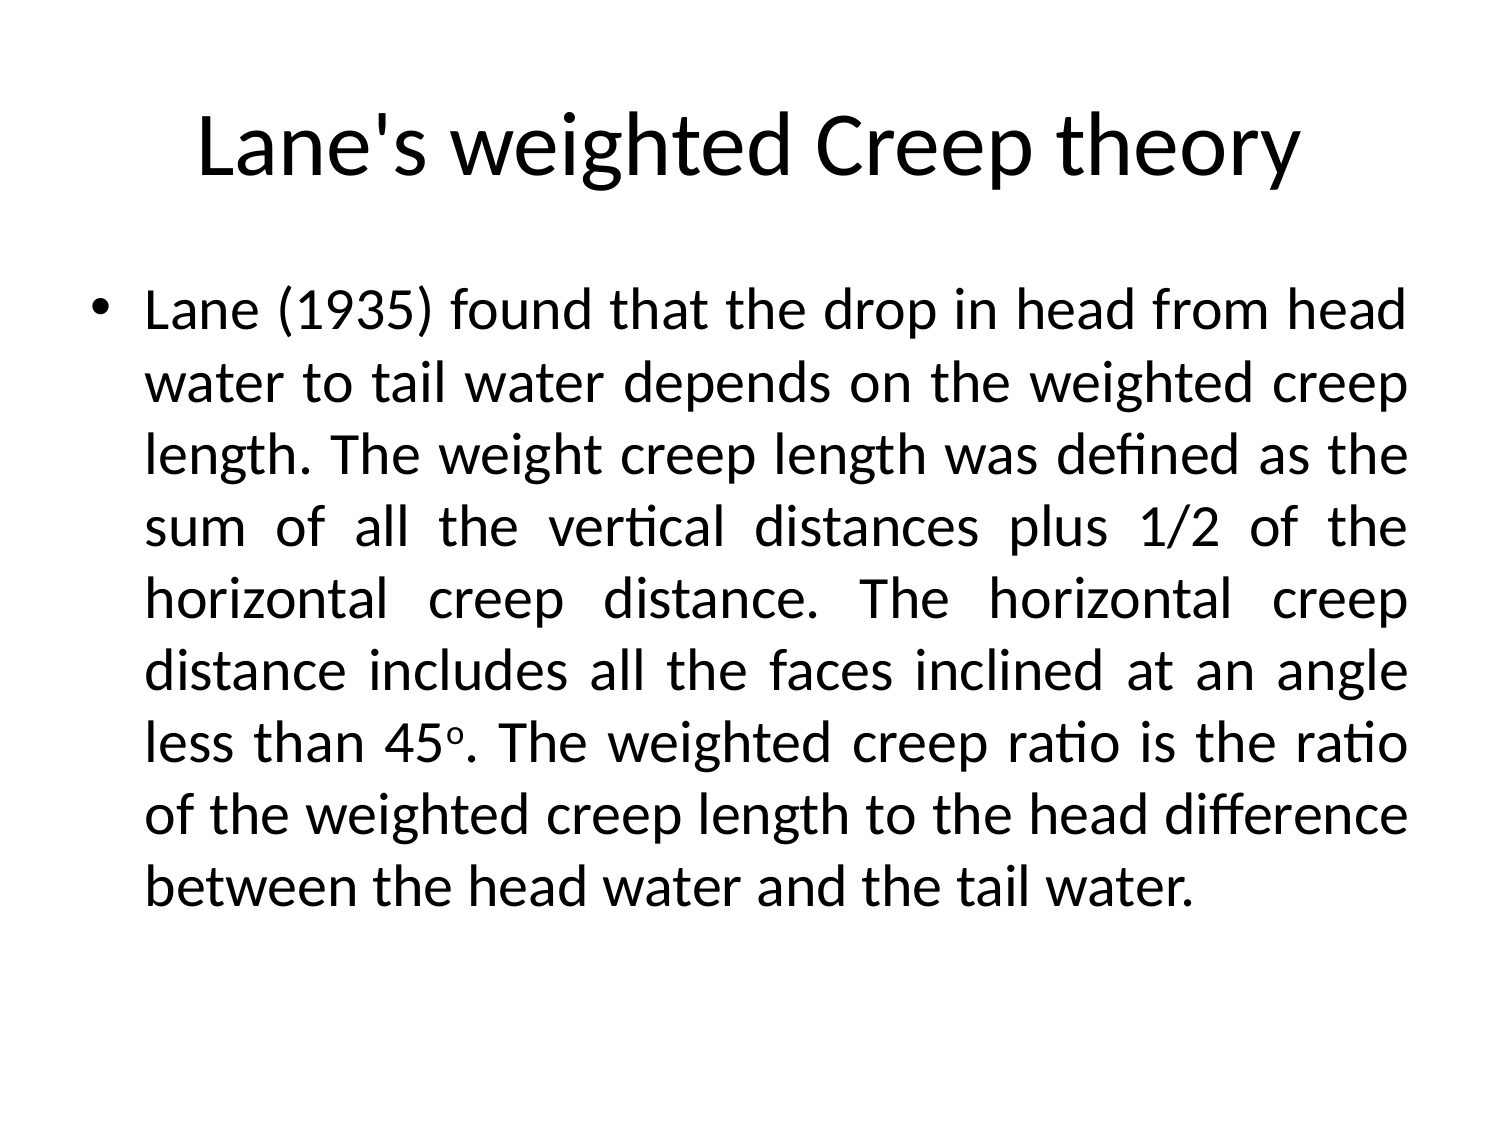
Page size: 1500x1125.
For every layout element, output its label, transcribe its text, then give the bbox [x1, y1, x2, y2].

list Lane (1935) found that the drop in head from head water to tail water depends on the weighted creep length. The weight creep length was defined as the sum of all the vertical distances plus 1/2 of the horizontal creep distance. The horizontal creep distance includes all the faces inclined at an angle less than 45o. The weighted creep ratio is the ratio of the weighted creep length to the head difference between the head water and the tail water. [75, 262, 1425, 1005]
title Lane's weighted Creep theory [75, 45, 1425, 233]
